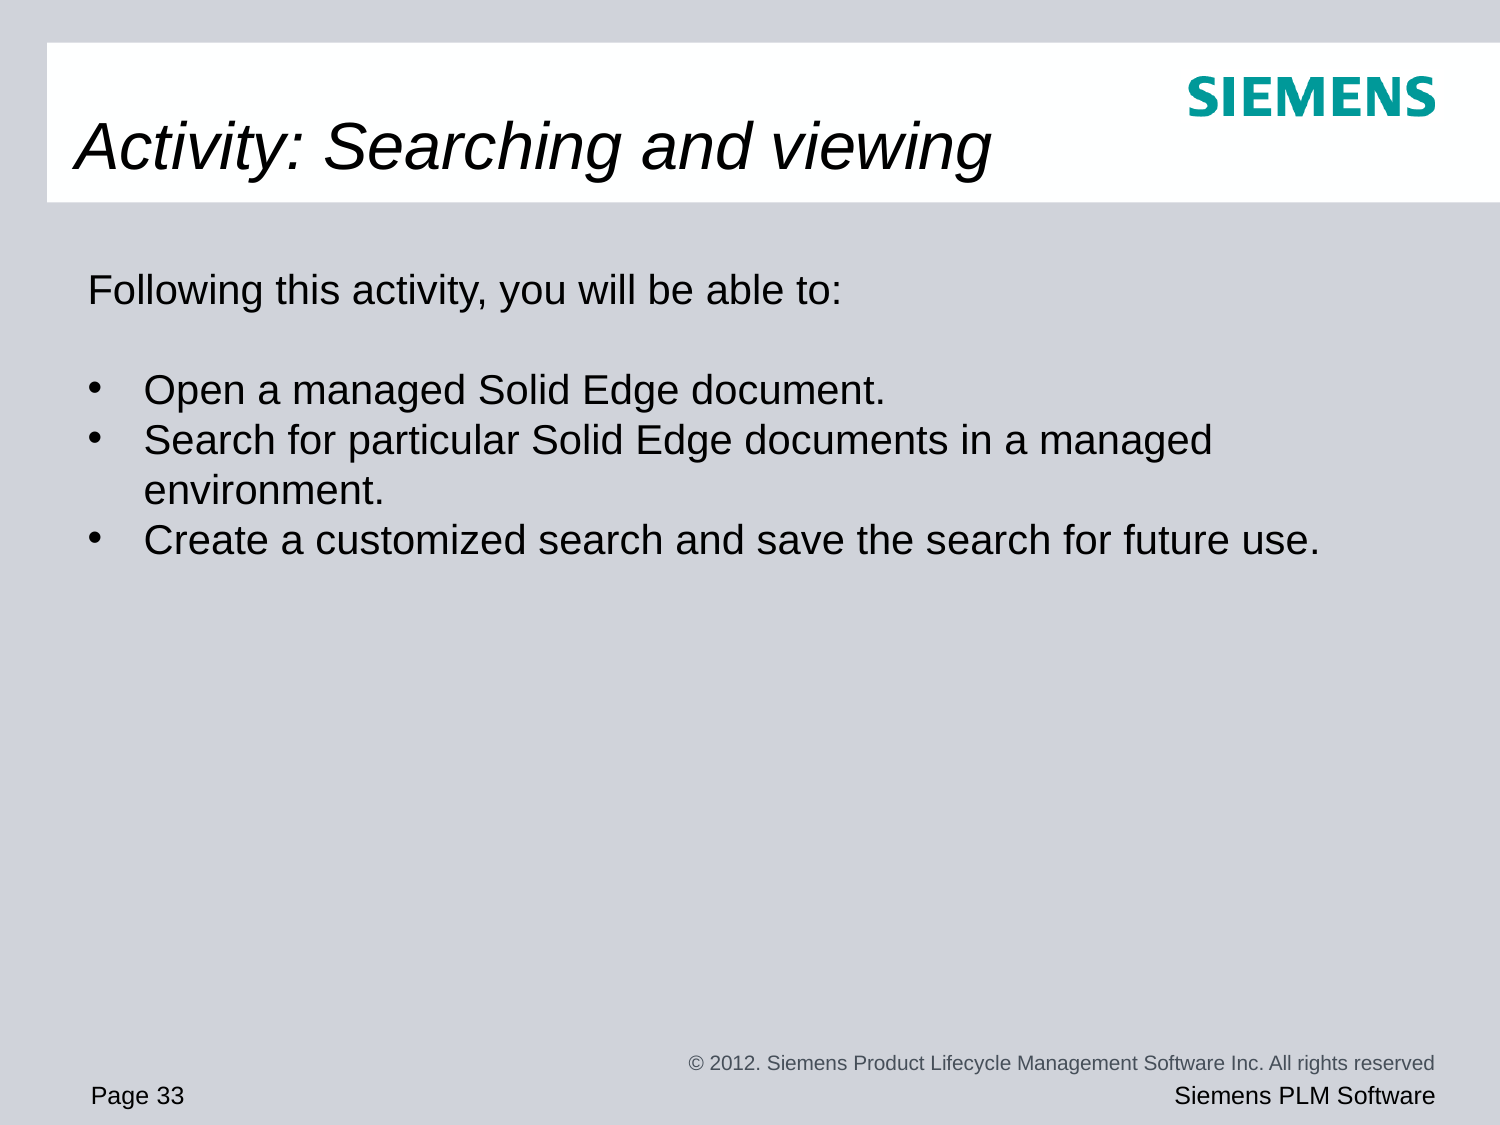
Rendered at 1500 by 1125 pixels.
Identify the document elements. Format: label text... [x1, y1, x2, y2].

picture [1181, 69, 1444, 123]
title Activity: Searching and viewing [74, 49, 1095, 183]
list Following this activity, you will be able to: Open a managed Solid Edge document. Search for particular Solid Edge documents in a managed environment. Create a customized search and save the search for future use. [87, 262, 1438, 1013]
